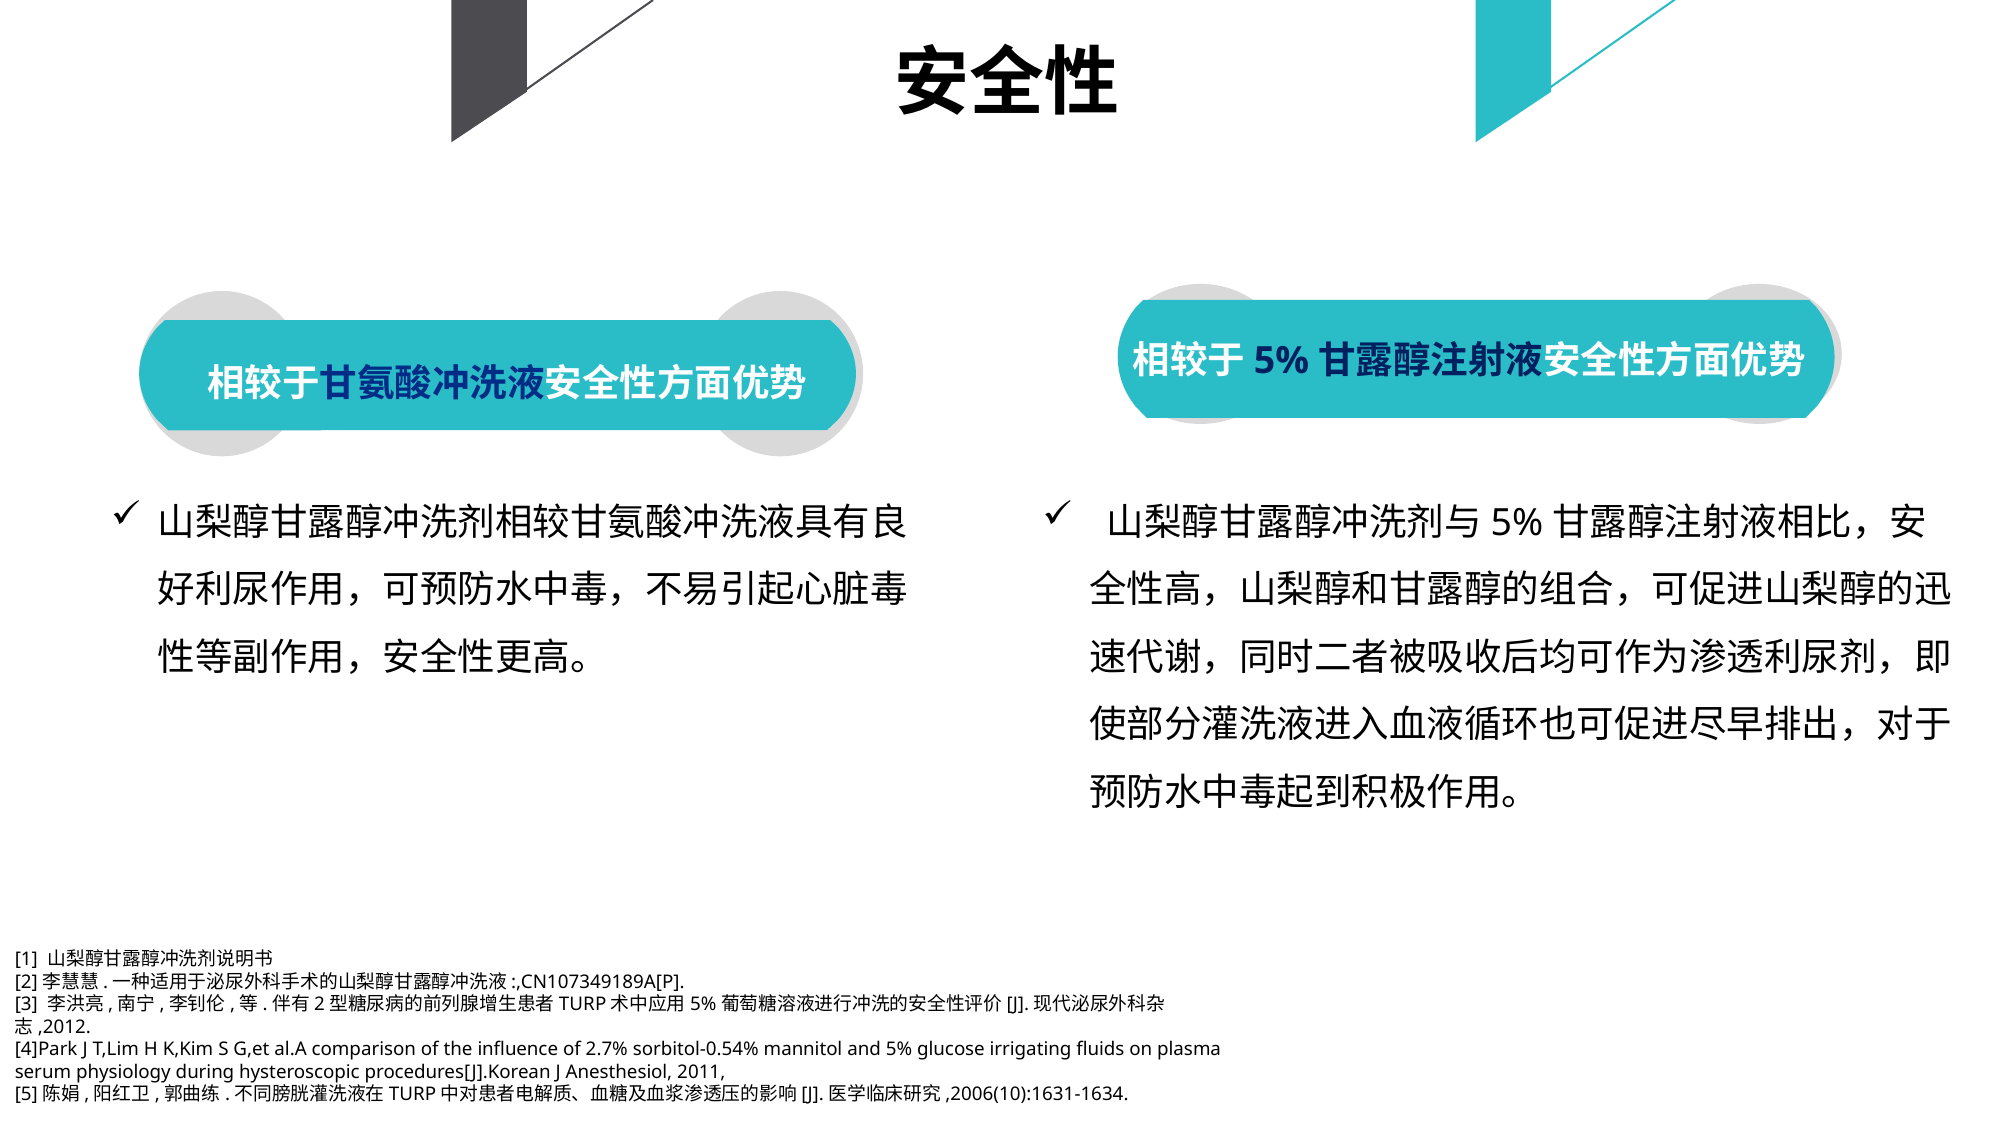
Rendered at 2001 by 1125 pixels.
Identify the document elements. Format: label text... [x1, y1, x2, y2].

text_box [1474, 0, 1532, 145]
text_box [500, 0, 654, 108]
text_box 安全性 [879, 26, 1166, 132]
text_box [1117, 283, 1842, 424]
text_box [139, 290, 864, 457]
text_box 山梨醇甘露醇冲洗剂相较甘氨酸冲洗液具有良好利尿作用，可预防水中毒，不易引起心脏毒性等副作用，安全性更高。 [96, 468, 949, 686]
text_box [450, 0, 505, 145]
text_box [1524, 0, 1678, 106]
text_box [1] 山梨醇甘露醇冲洗剂说明书 [2]李慧慧.一种适用于泌尿外科手术的山梨醇甘露醇冲洗液:,CN107349189A[P]. [3] 李洪亮,南宁,李钊伦,等.伴有2型糖尿病的前列腺增生患者TURP术中应用5%葡萄糖溶液进行冲洗的安全性评价[J].现代泌尿外科杂志,2012. [4]Park J T,Lim H K,Kim S G,et al.A comparison of the influence of 2.7% sorbitol-0.54% mannitol and 5% glucose irrigating fluids on plasma serum physiology during hysteroscopic procedures[J].Korean J Anesthesiol, 2011, [5]陈娟,阳红卫,郭曲练.不同膀胱灌洗液在TURP中对患者电解质、血糖及血浆渗透压的影响[J].医学临床研究,2006(10):1631-1634. [0, 939, 1247, 1112]
text_box 山梨醇甘露醇冲洗剂与5%甘露醇注射液相比，安全性高，山梨醇和甘露醇的组合，可促进山梨醇的迅速代谢，同时二者被吸收后均可作为渗透利尿剂，即使部分灌洗液进入血液循环也可促进尽早排出，对于预防水中毒起到积极作用。 [1027, 468, 1969, 821]
